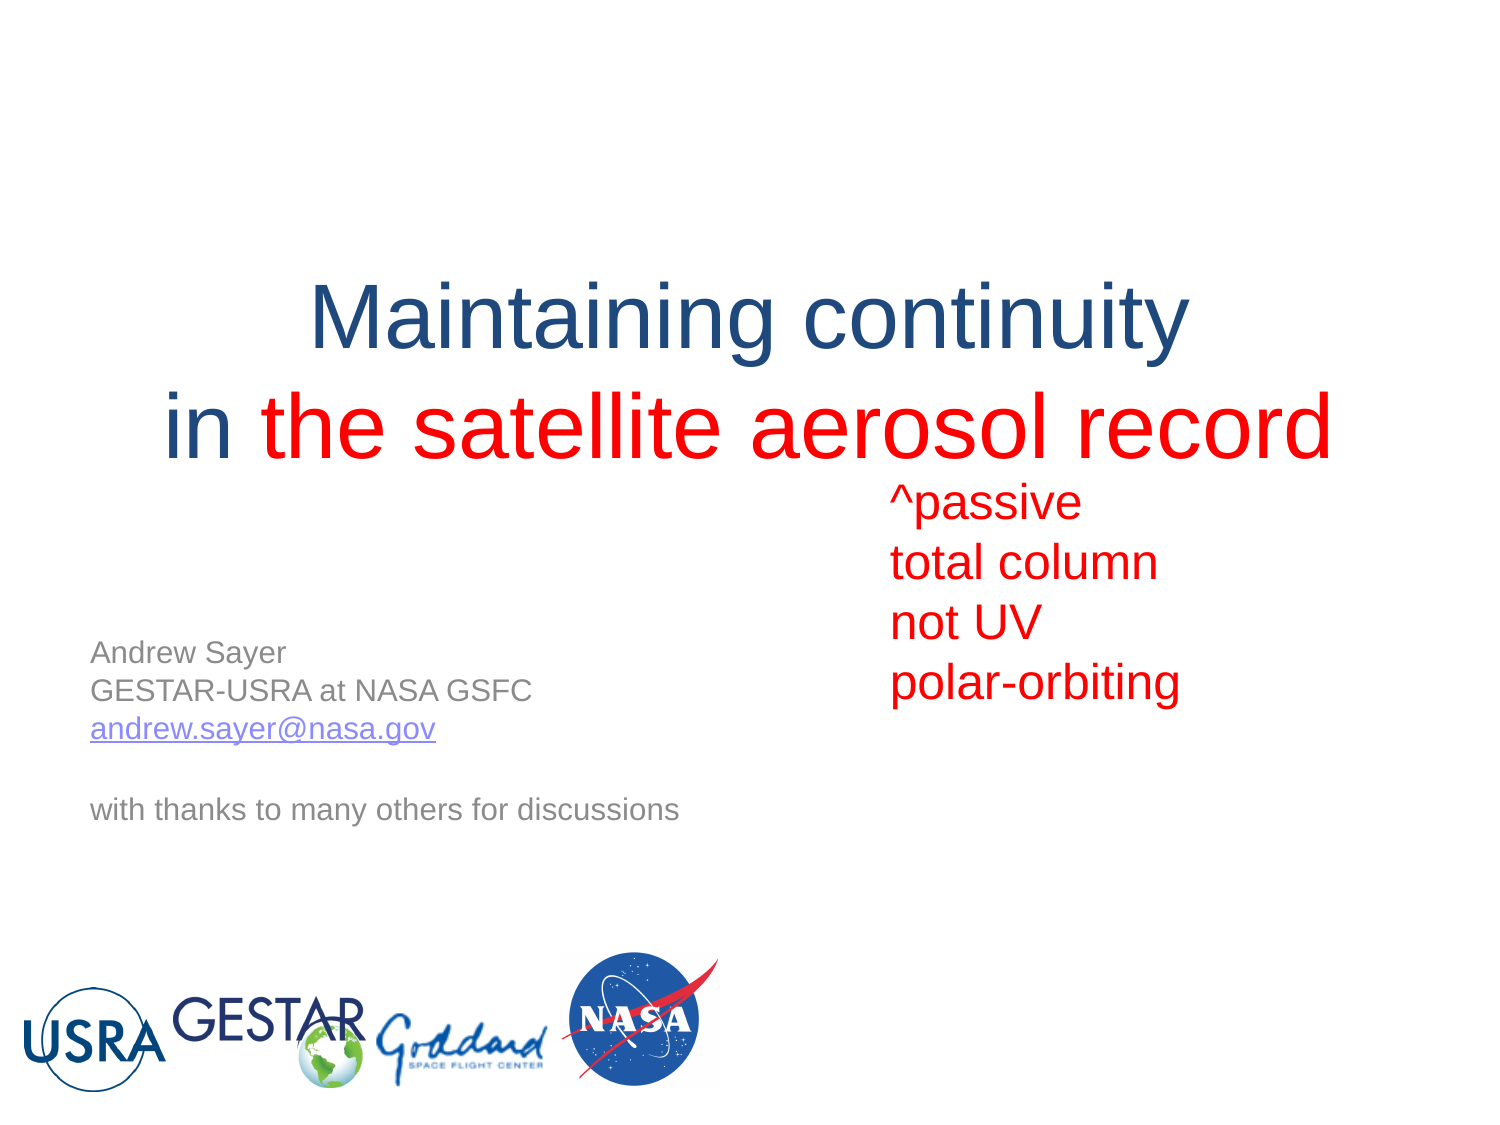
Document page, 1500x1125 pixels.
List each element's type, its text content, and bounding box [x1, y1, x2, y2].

text_box ^passive total column not UV polar-orbiting [875, 462, 1288, 718]
picture [374, 1012, 549, 1088]
picture [560, 951, 719, 1087]
picture [173, 995, 366, 1088]
subtitle Andrew Sayer GESTAR-USRA at NASA GSFC andrew.sayer@nasa.gov with thanks to many others for discussions [75, 624, 1263, 838]
title Maintaining continuity in the satellite aerosol record [0, 171, 1500, 563]
picture [24, 987, 166, 1092]
